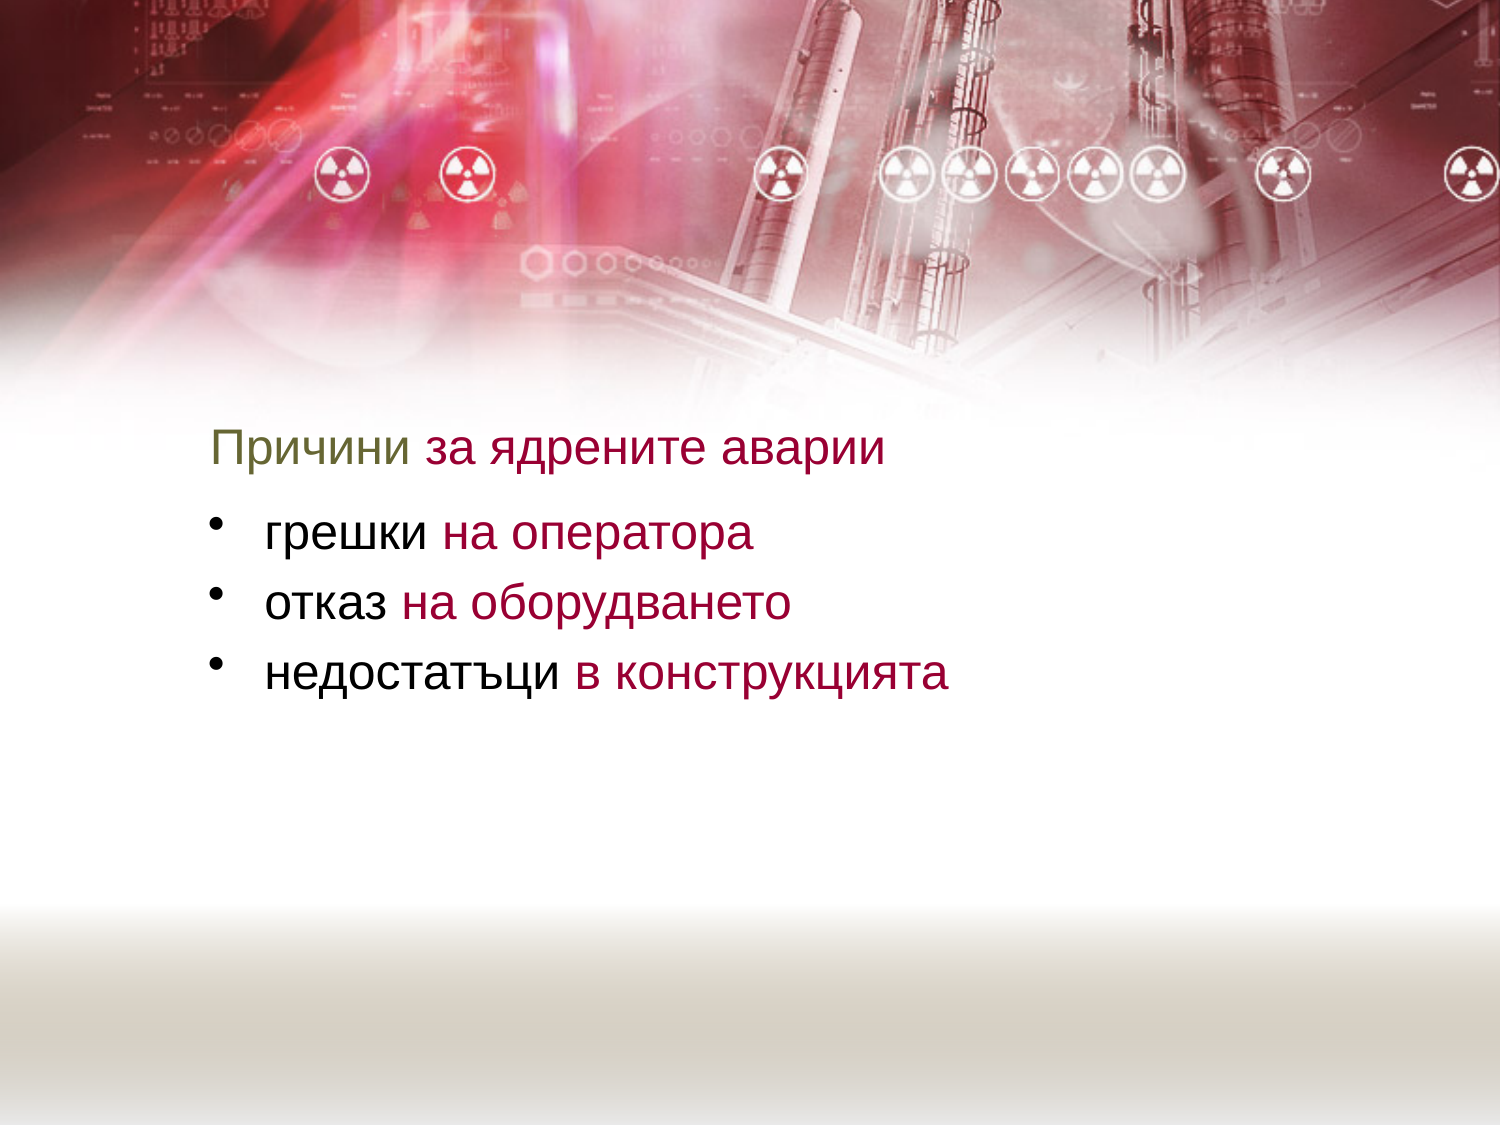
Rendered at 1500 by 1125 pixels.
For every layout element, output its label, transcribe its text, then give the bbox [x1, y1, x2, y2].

title Причини за ядрените аварии [194, 396, 1270, 480]
picture [0, 0, 1500, 936]
list грешки на оператора отказ на оборудването недостатъци в конструкцията [192, 491, 1447, 1059]
